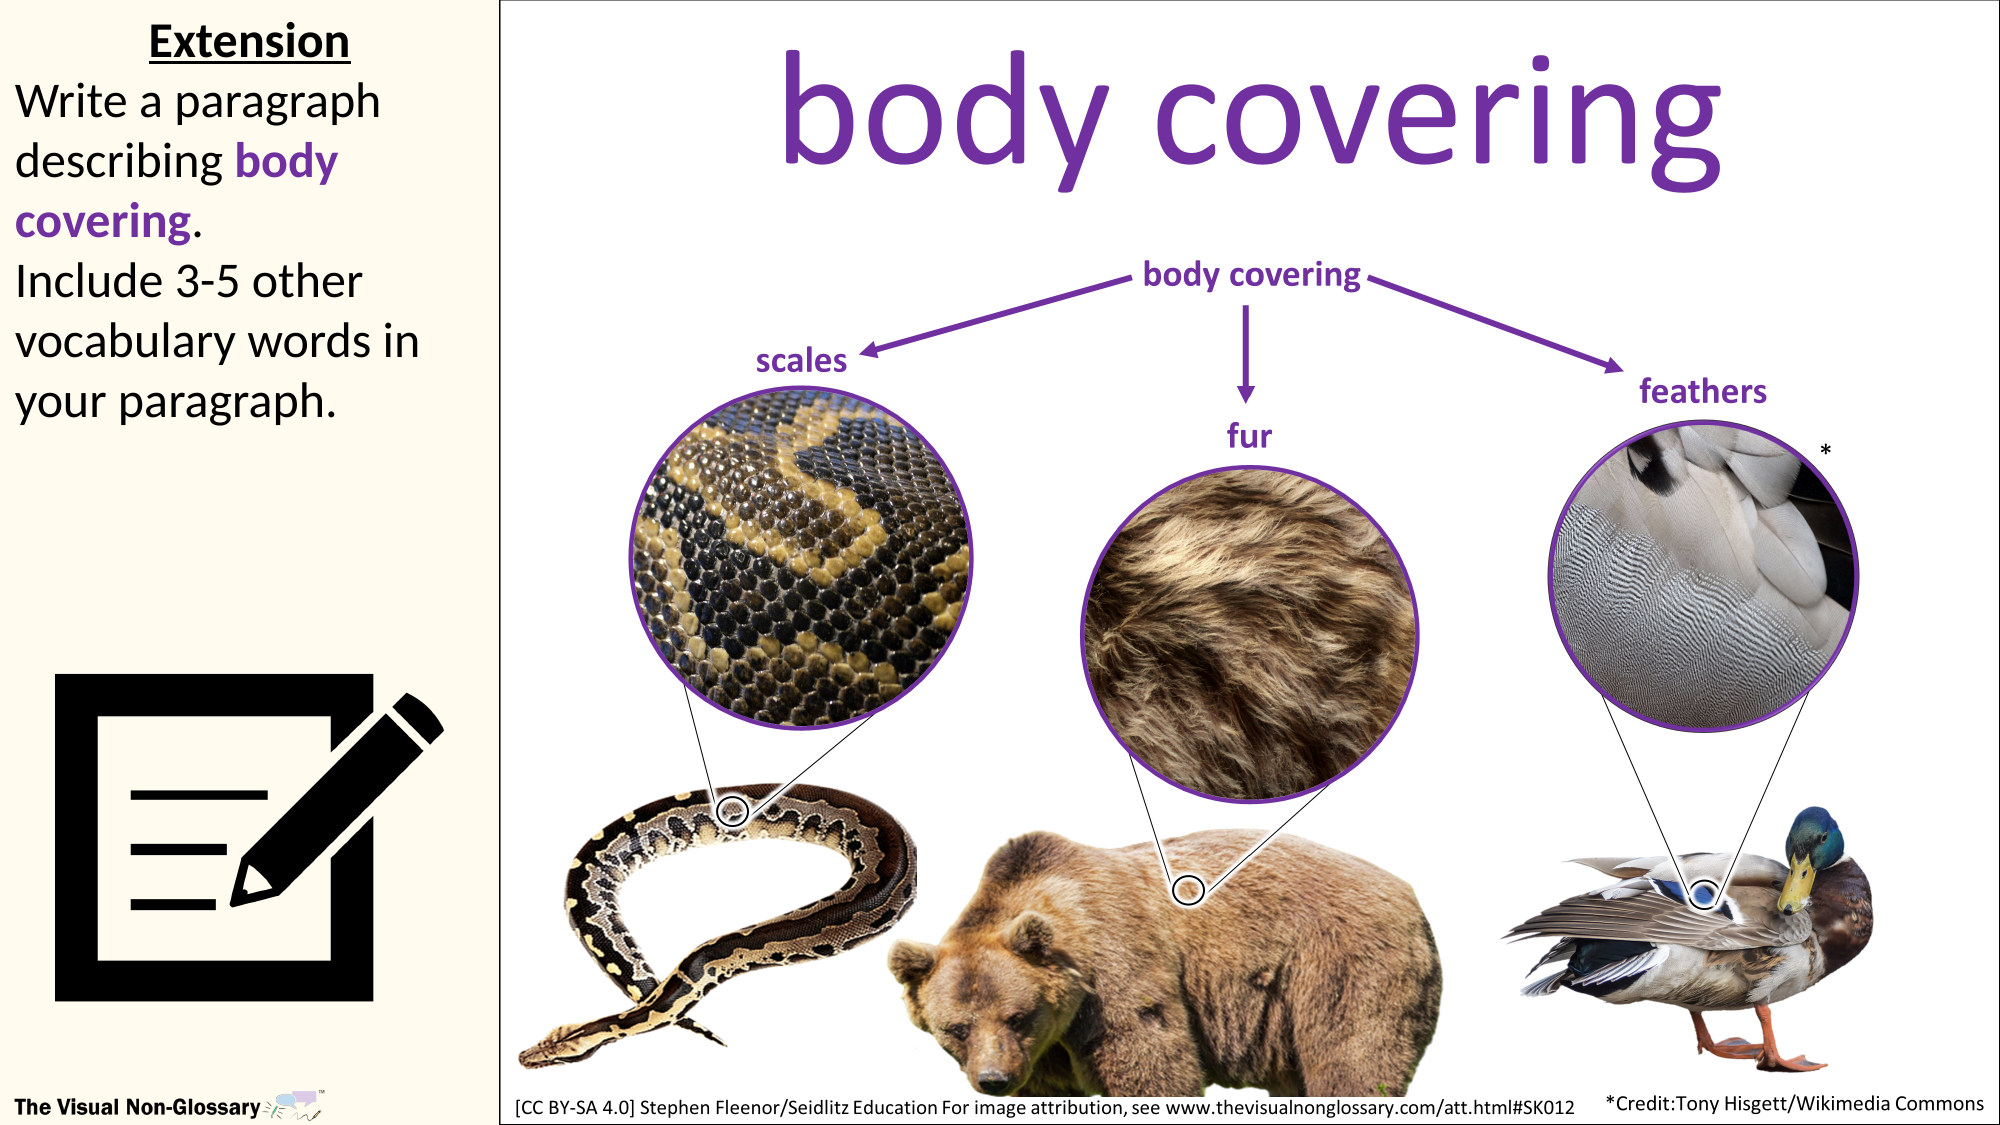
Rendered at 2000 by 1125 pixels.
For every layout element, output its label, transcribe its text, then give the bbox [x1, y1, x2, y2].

picture [0, 1084, 328, 1125]
picture [55, 643, 445, 1033]
text_box Write a paragraph describing body covering. Include 3-5 other vocabulary words in your paragraph. [0, 59, 494, 435]
text_box Extension [133, 0, 366, 59]
picture [499, 0, 2000, 1125]
